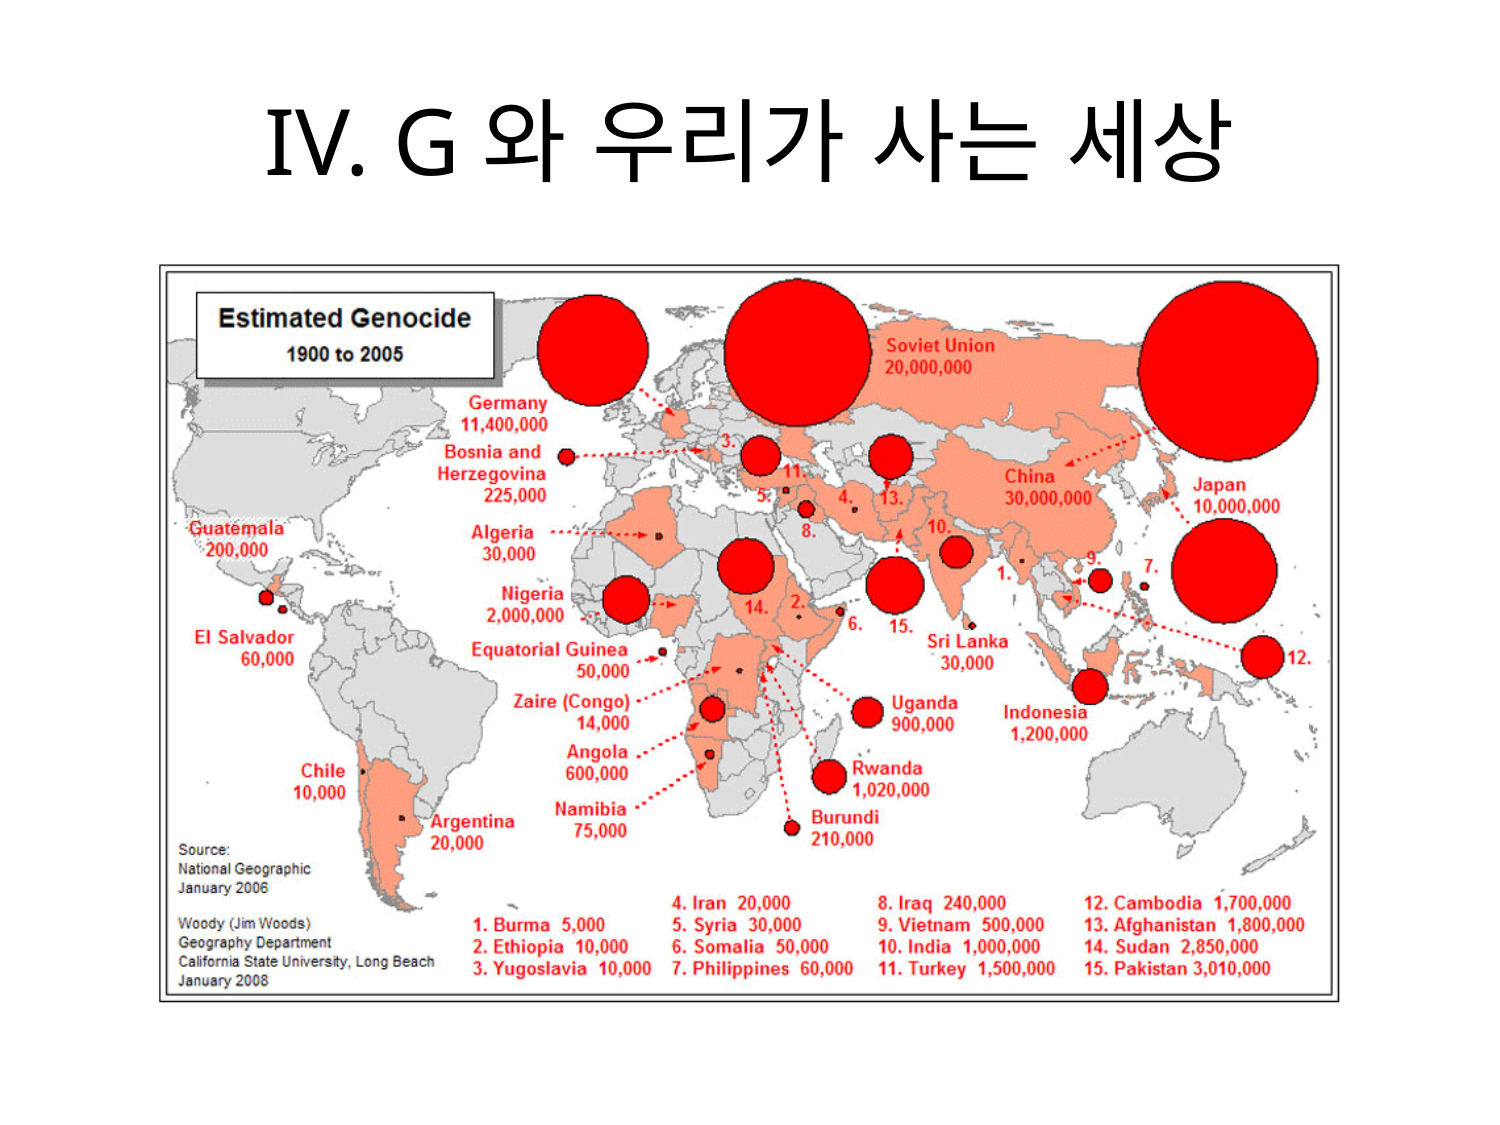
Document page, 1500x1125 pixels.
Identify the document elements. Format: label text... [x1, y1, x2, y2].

title IV. G와 우리가 사는 세상 [75, 45, 1425, 233]
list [158, 262, 1342, 1006]
